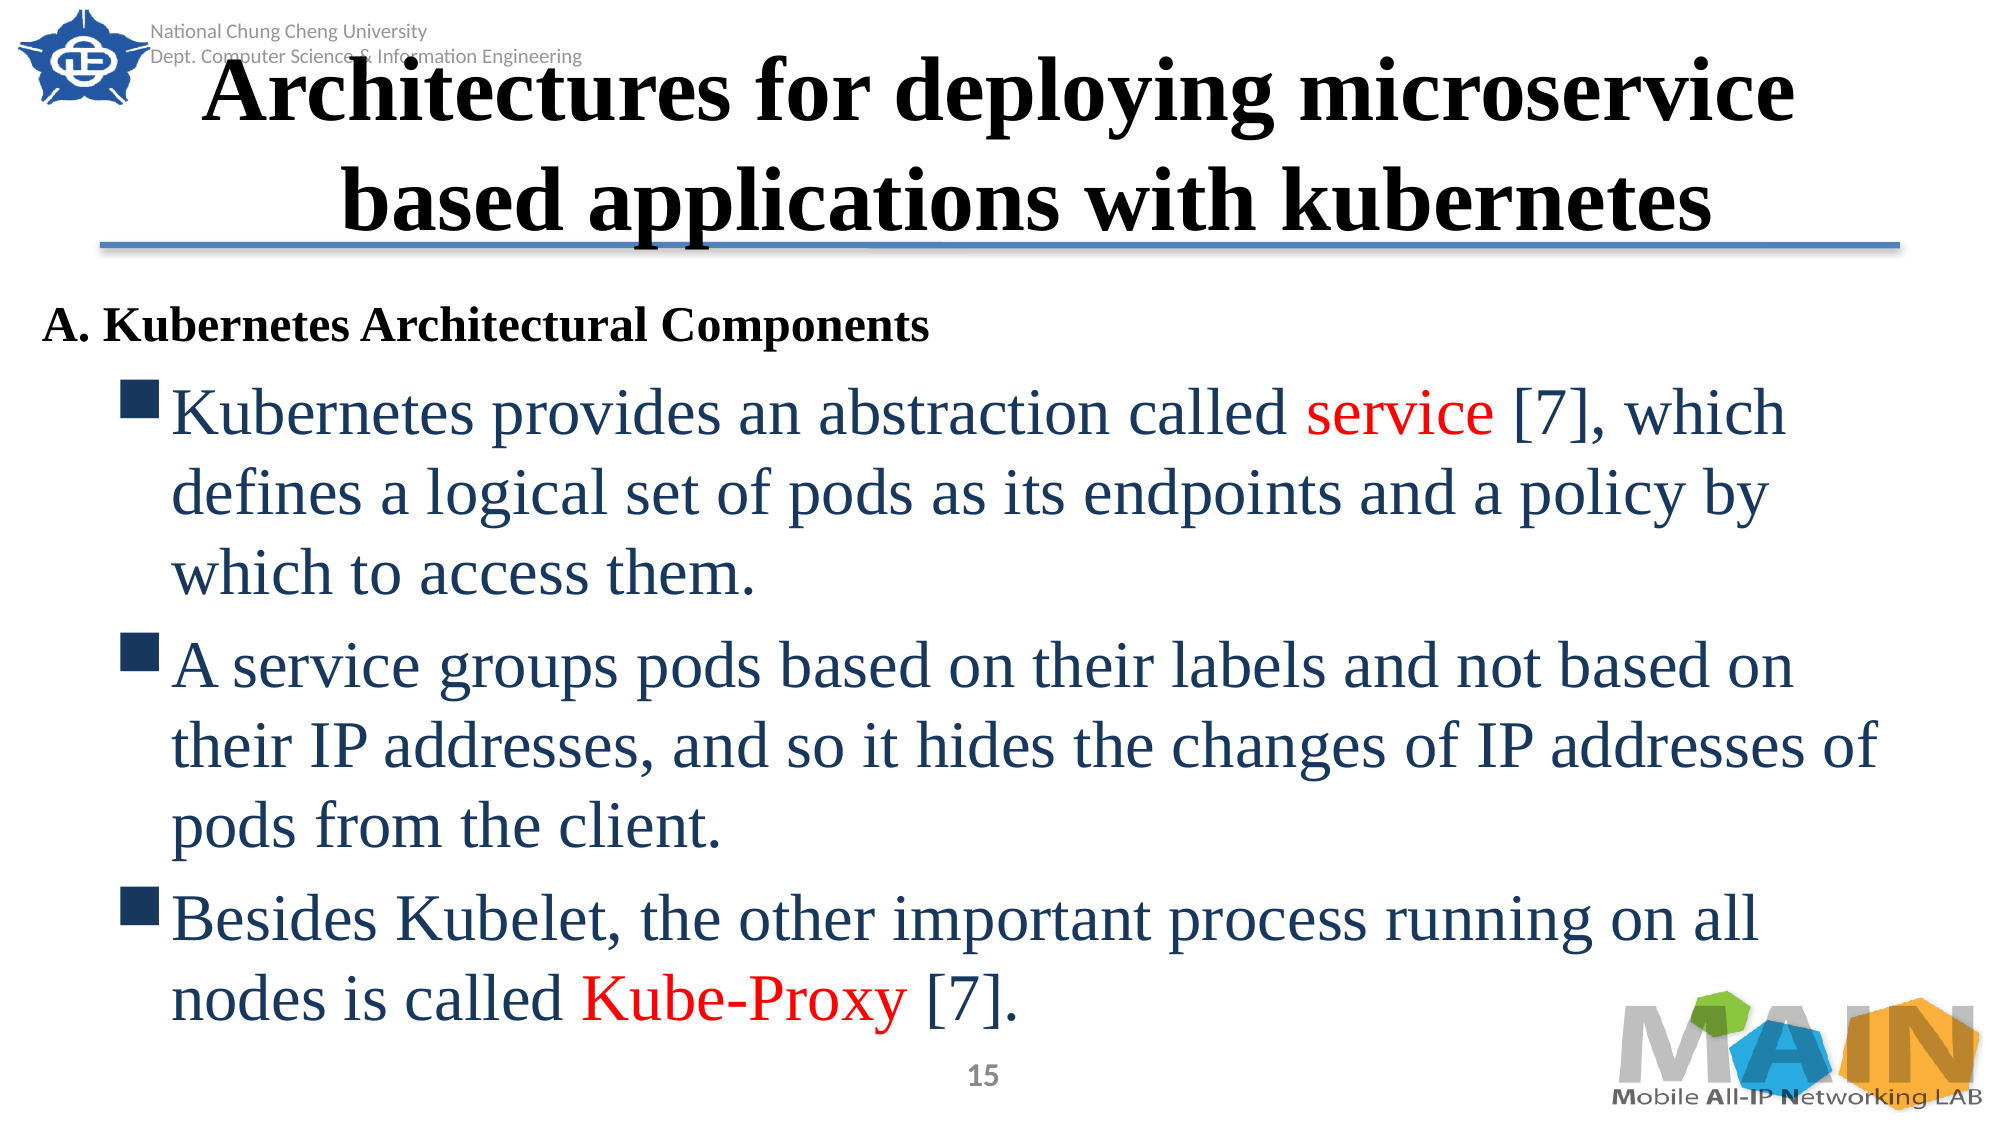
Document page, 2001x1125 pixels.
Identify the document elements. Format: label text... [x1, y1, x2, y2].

title Architectures for deploying microservice based applications with kubernetes [99, 44, 1901, 233]
picture [1400, 987, 1984, 1113]
picture [0, 0, 168, 113]
list Kubernetes provides an abstraction called service [7], which defines a logical set of pods as its endpoints and a policy by which to access them. A service groups pods based on their labels and not based on their IP addresses, and so it hides the changes of IP addresses of pods from the client. Besides Kubelet, the other important process running on all nodes is called Kube-Proxy [7]. [99, 359, 1901, 1103]
text_box A. Kubernetes Architectural Components [27, 284, 958, 360]
